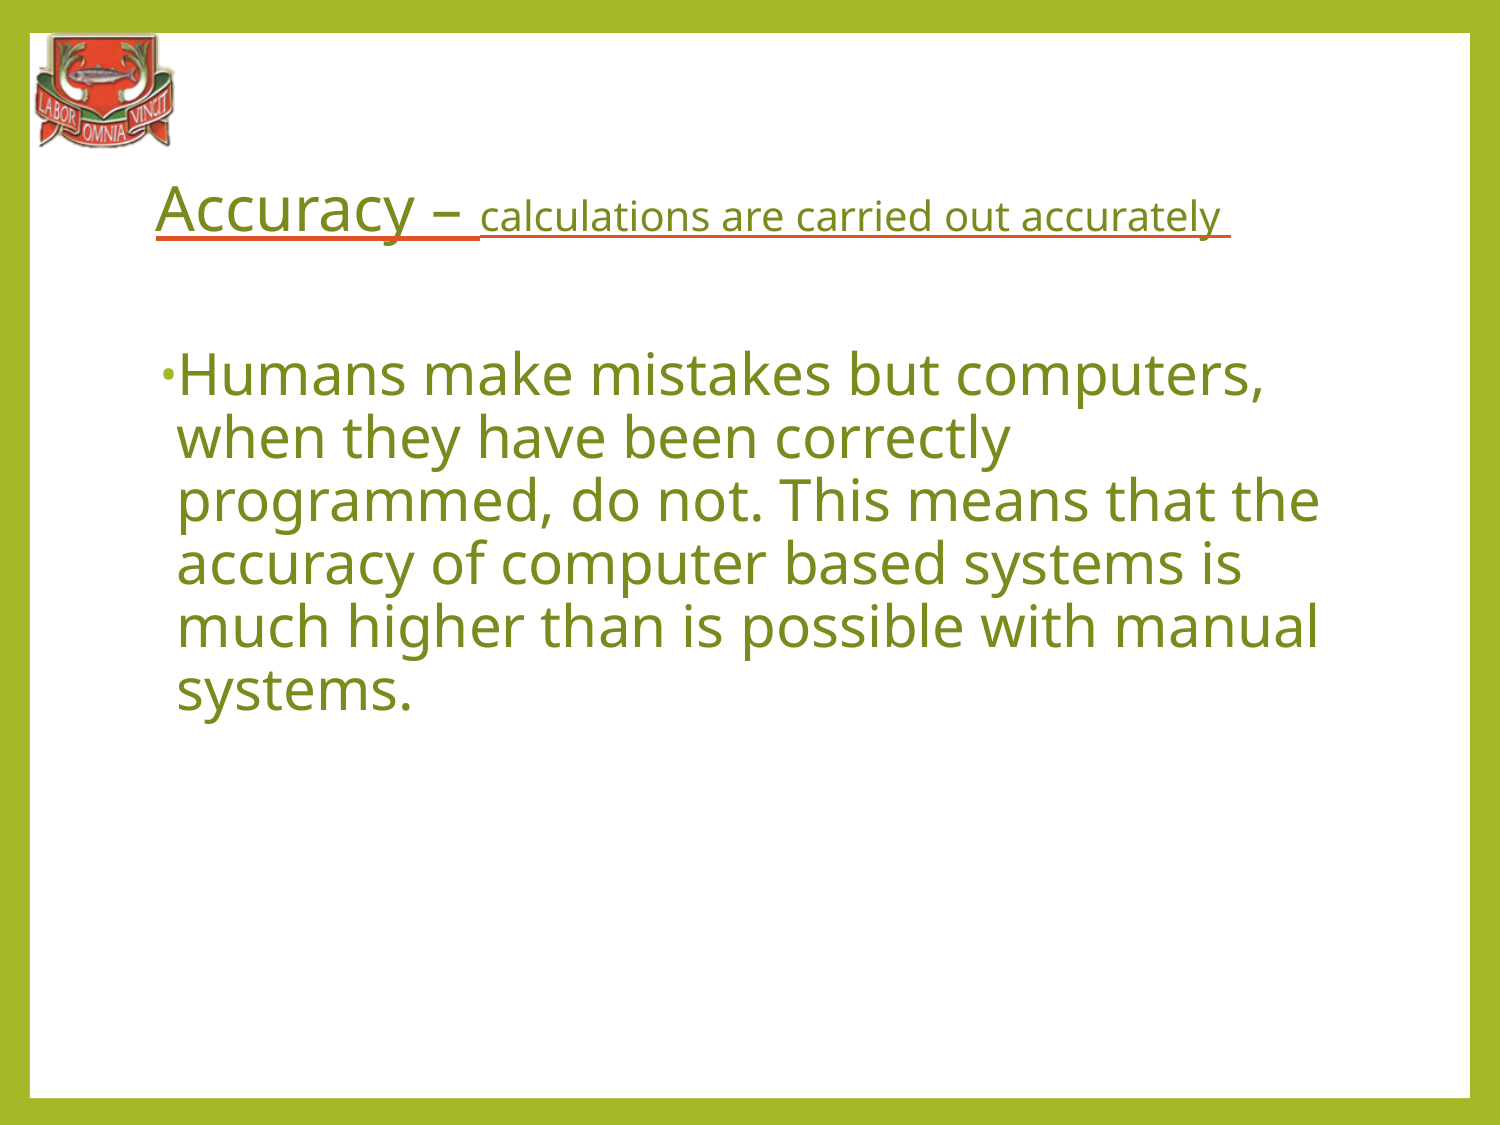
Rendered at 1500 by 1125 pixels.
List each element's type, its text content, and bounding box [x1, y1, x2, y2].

list Humans make mistakes but computers, when they have been correctly programmed, do not. This means that the accuracy of computer based systems is much higher than is possible with manual systems. [140, 337, 1356, 1000]
title Accuracy – calculations are carried out accurately [140, 99, 1356, 323]
picture [30, 19, 180, 166]
